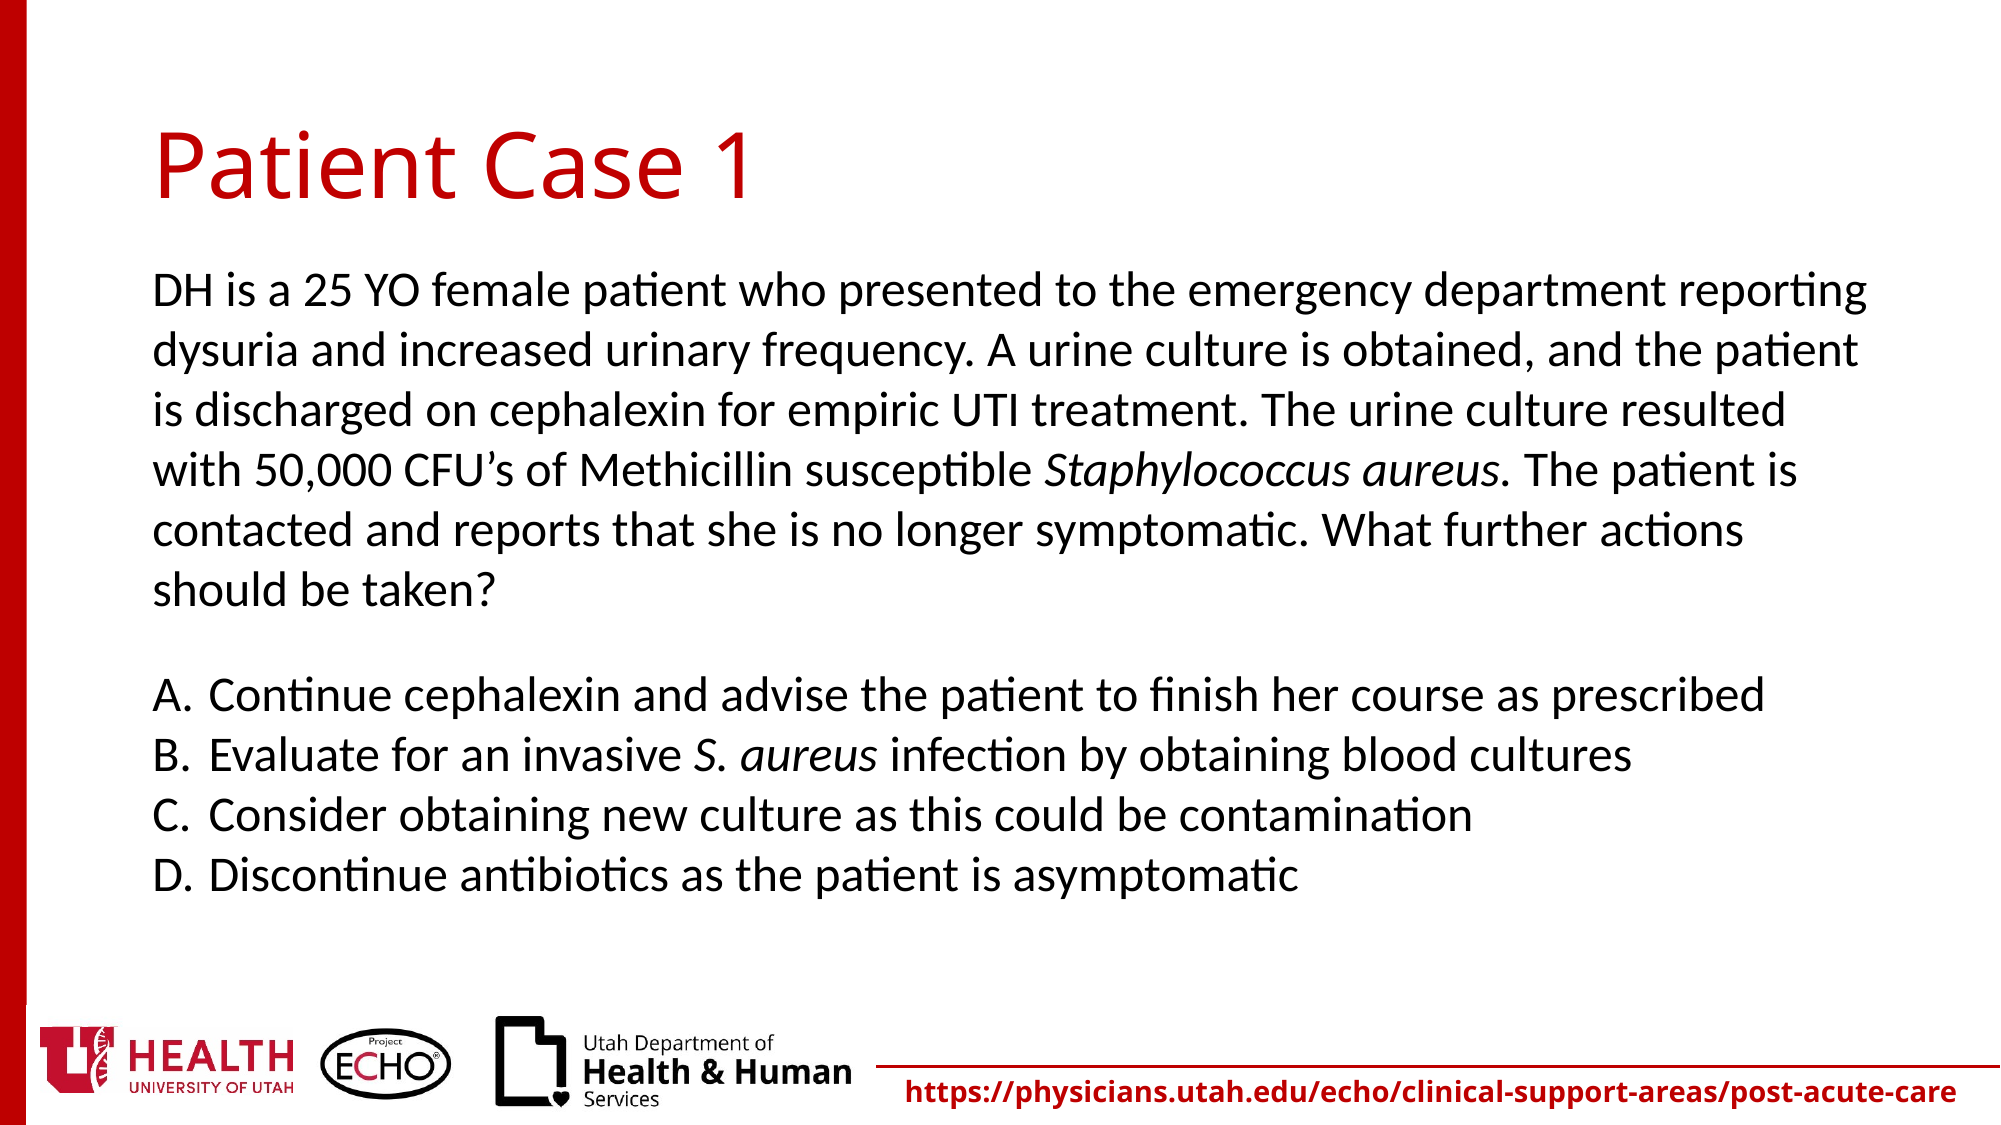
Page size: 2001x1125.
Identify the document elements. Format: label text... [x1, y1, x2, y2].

picture [26, 1005, 876, 1125]
text_box https://physicians.utah.edu/echo/clinical-support-areas/post-acute-care [889, 1067, 1974, 1116]
title Patient Case 1 [137, 59, 1863, 248]
text_box DH is a 25 YO female patient who presented to the emergency department reporting dysuria and increased urinary frequency. A urine culture is obtained, and the patient is discharged on cephalexin for empiric UTI treatment. The urine culture resulted with 50,000 CFU’s of Methicillin susceptible Staphylococcus aureus. The patient is contacted and reports that she is no longer symptomatic. What further actions should be taken? [137, 248, 1895, 804]
text_box Continue cephalexin and advise the patient to finish her course as prescribed Evaluate for an invasive S. aureus infection by obtaining blood cultures Consider obtaining new culture as this could be contamination Discontinue antibiotics as the patient is asymptomatic [137, 654, 1849, 955]
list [40, 1027, 293, 1094]
text_box [0, 0, 28, 1125]
